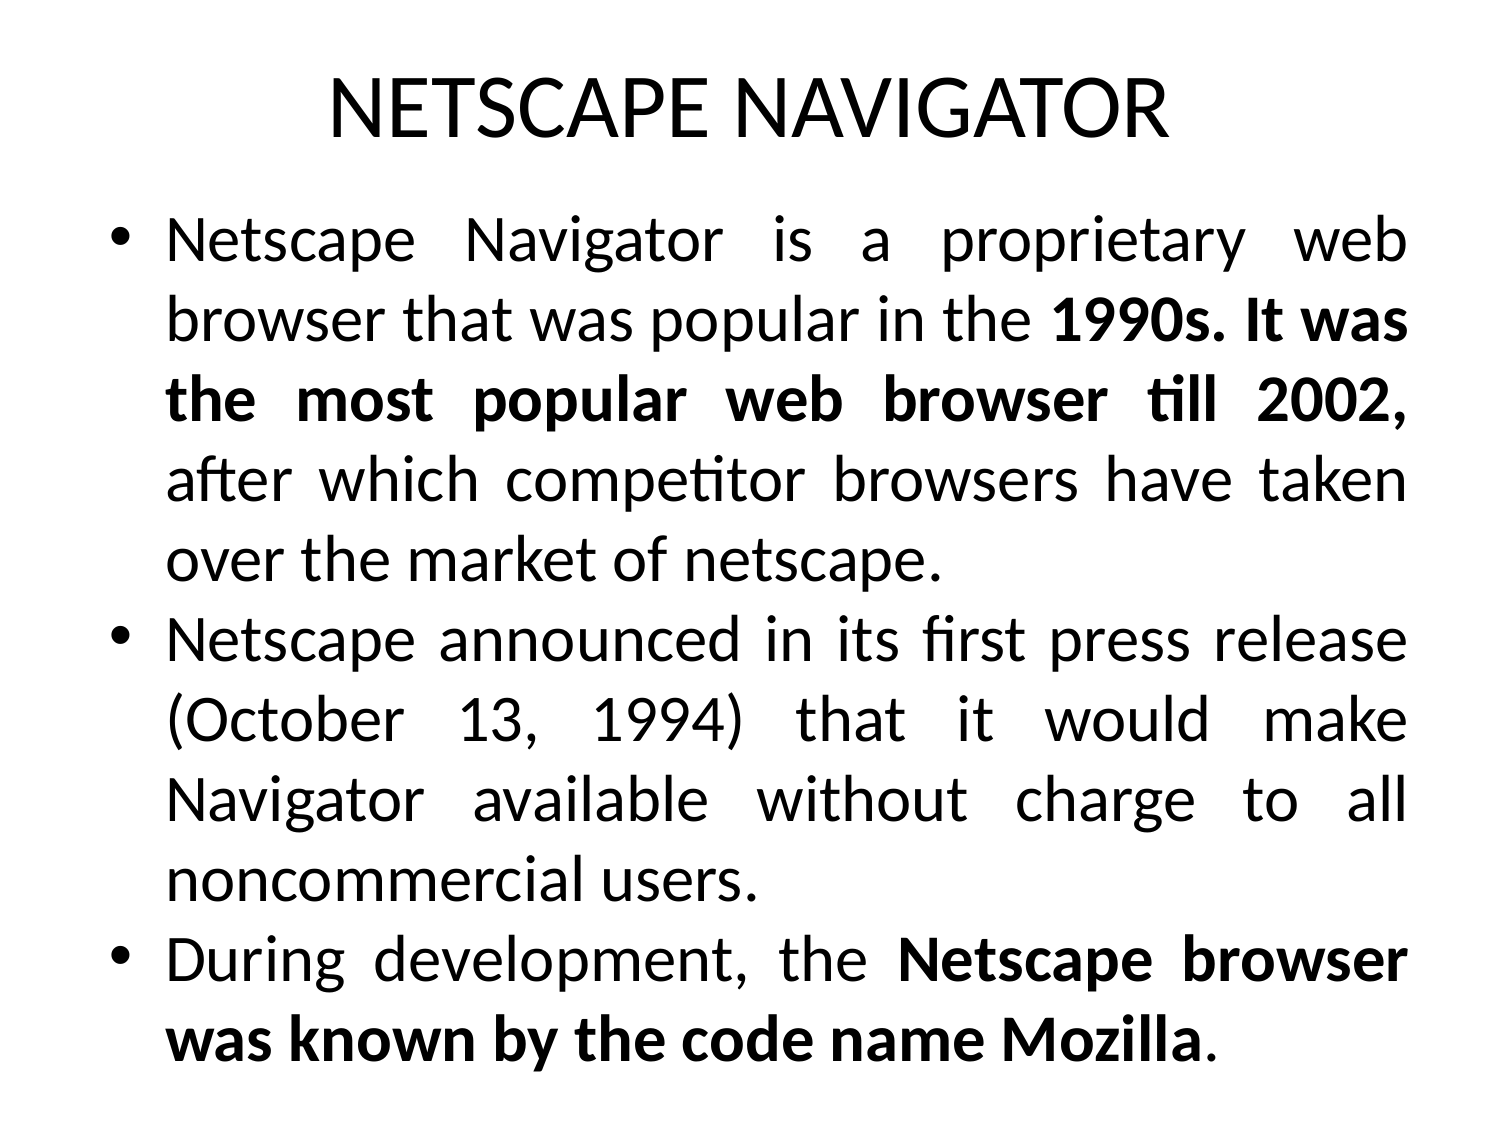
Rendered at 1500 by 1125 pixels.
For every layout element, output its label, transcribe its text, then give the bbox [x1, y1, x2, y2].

title NETSCAPE NAVIGATOR [75, 7, 1425, 187]
list Netscape Navigator is a proprietary web browser that was popular in the 1990s. It was the most popular web browser till 2002, after which competitor browsers have taken over the market of netscape. Netscape announced in its first press release (October 13, 1994) that it would make Navigator available without charge to all noncommercial users. During development, the Netscape browser was known by the code name Mozilla. [75, 187, 1425, 930]
